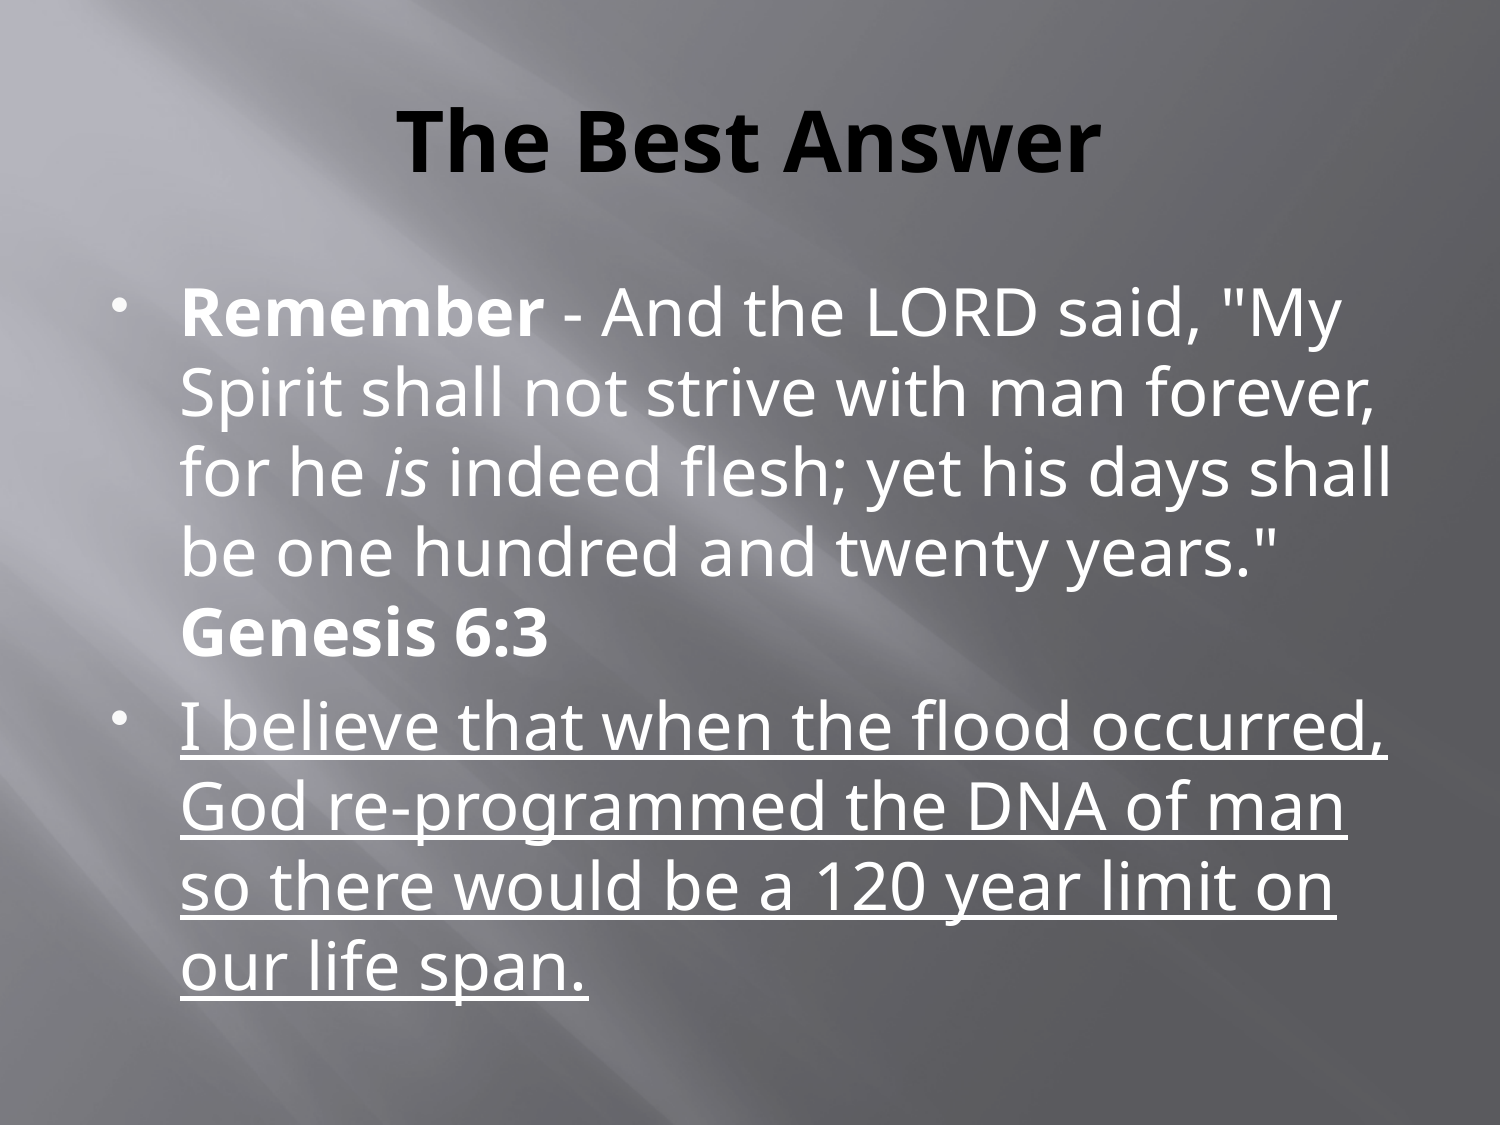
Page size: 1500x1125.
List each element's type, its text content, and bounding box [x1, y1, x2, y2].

list Remember - And the Lord said, "My Spirit shall not strive with man forever, for he is indeed flesh; yet his days shall be one hundred and twenty years." Genesis 6:3 I believe that when the flood occurred, God re-programmed the DNA of man so there would be a 120 year limit on our life span. [75, 262, 1425, 1035]
title The Best Answer [75, 45, 1425, 233]
